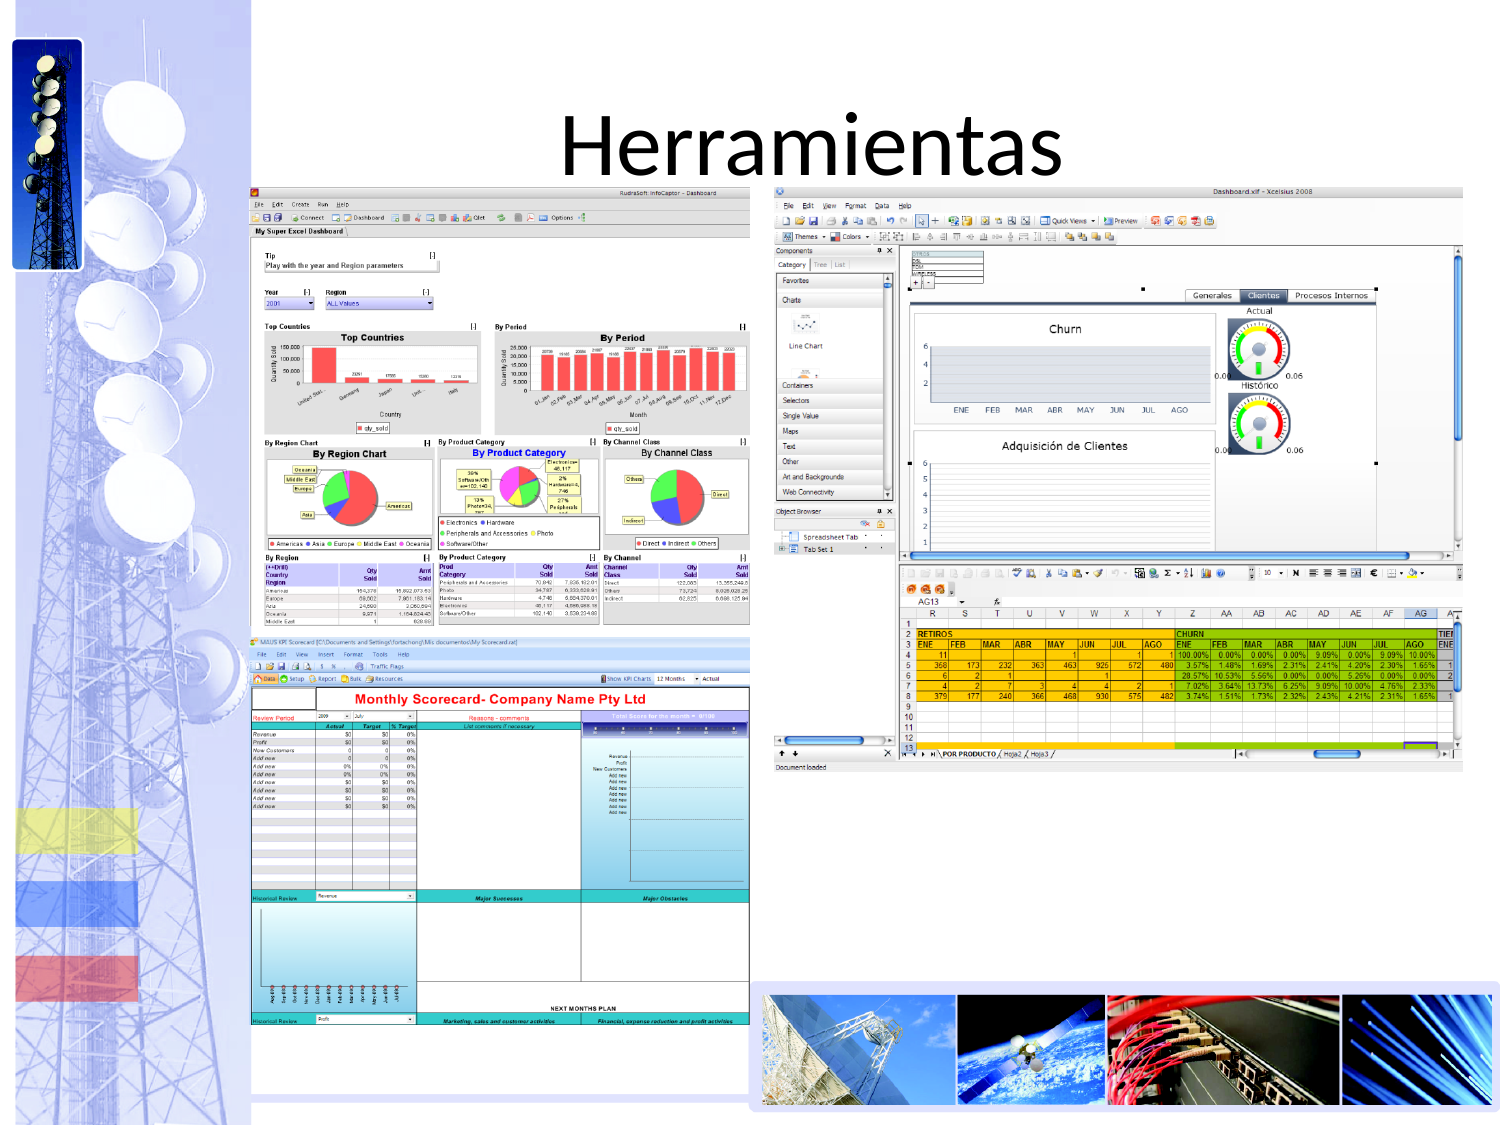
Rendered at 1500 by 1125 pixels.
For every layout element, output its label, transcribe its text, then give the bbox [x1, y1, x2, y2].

title Herramientas [137, 44, 1488, 233]
picture [0, 0, 1500, 1125]
